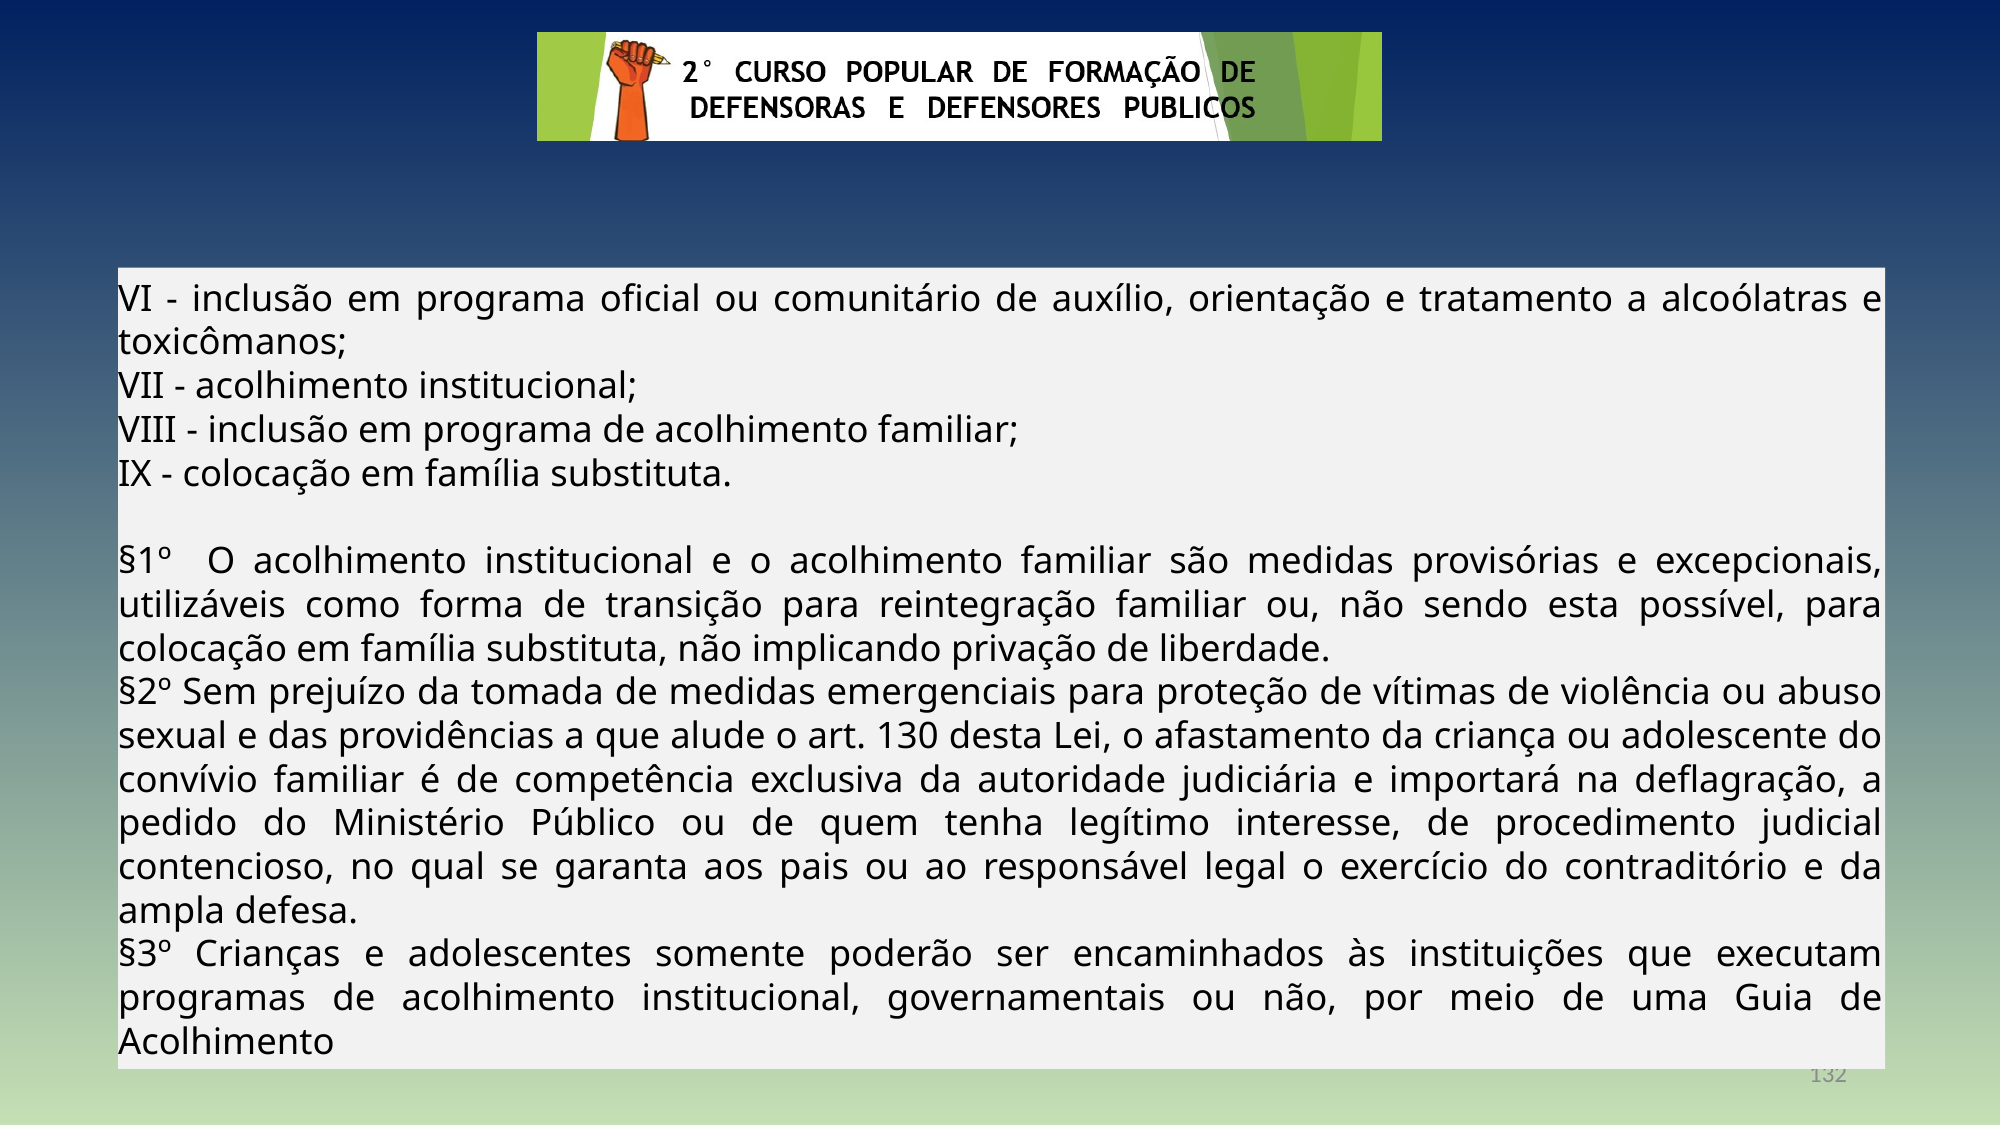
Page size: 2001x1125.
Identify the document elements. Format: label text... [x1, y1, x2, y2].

picture [537, 32, 1382, 141]
text_box VI - inclusão em programa oficial ou comunitário de auxílio, orientação e tratamento a alcoólatras e toxicômanos; VII - acolhimento institucional; VIII - inclusão em programa de acolhimento familiar; IX - colocação em família substituta. §1º O acolhimento institucional e o acolhimento familiar são medidas provisórias e excepcionais, utilizáveis como forma de transição para reintegração familiar ou, não sendo esta possível, para colocação em família substituta, não implicando privação de liberdade. §2º Sem prejuízo da tomada de medidas emergenciais para proteção de vítimas de violência ou abuso sexual e das providências a que alude o art. 130 desta Lei, o afastamento da criança ou adolescente do convívio familiar é de competência exclusiva da autoridade judiciária e importará na deflagração, a pedido do Ministério Público ou de quem tenha legítimo interesse, de procedimento judicial contencioso, no qual se garanta aos pais ou ao responsável legal o exercício do contraditório e da ampla defesa. §3º Crianças e adolescentes somente poderão ser encaminhados às instituições que executam programas de acolhimento institucional, governamentais ou não, por meio de uma Guia de Acolhimento [118, 267, 1886, 1069]
slide_number 132 [1412, 1069, 1863, 1103]
